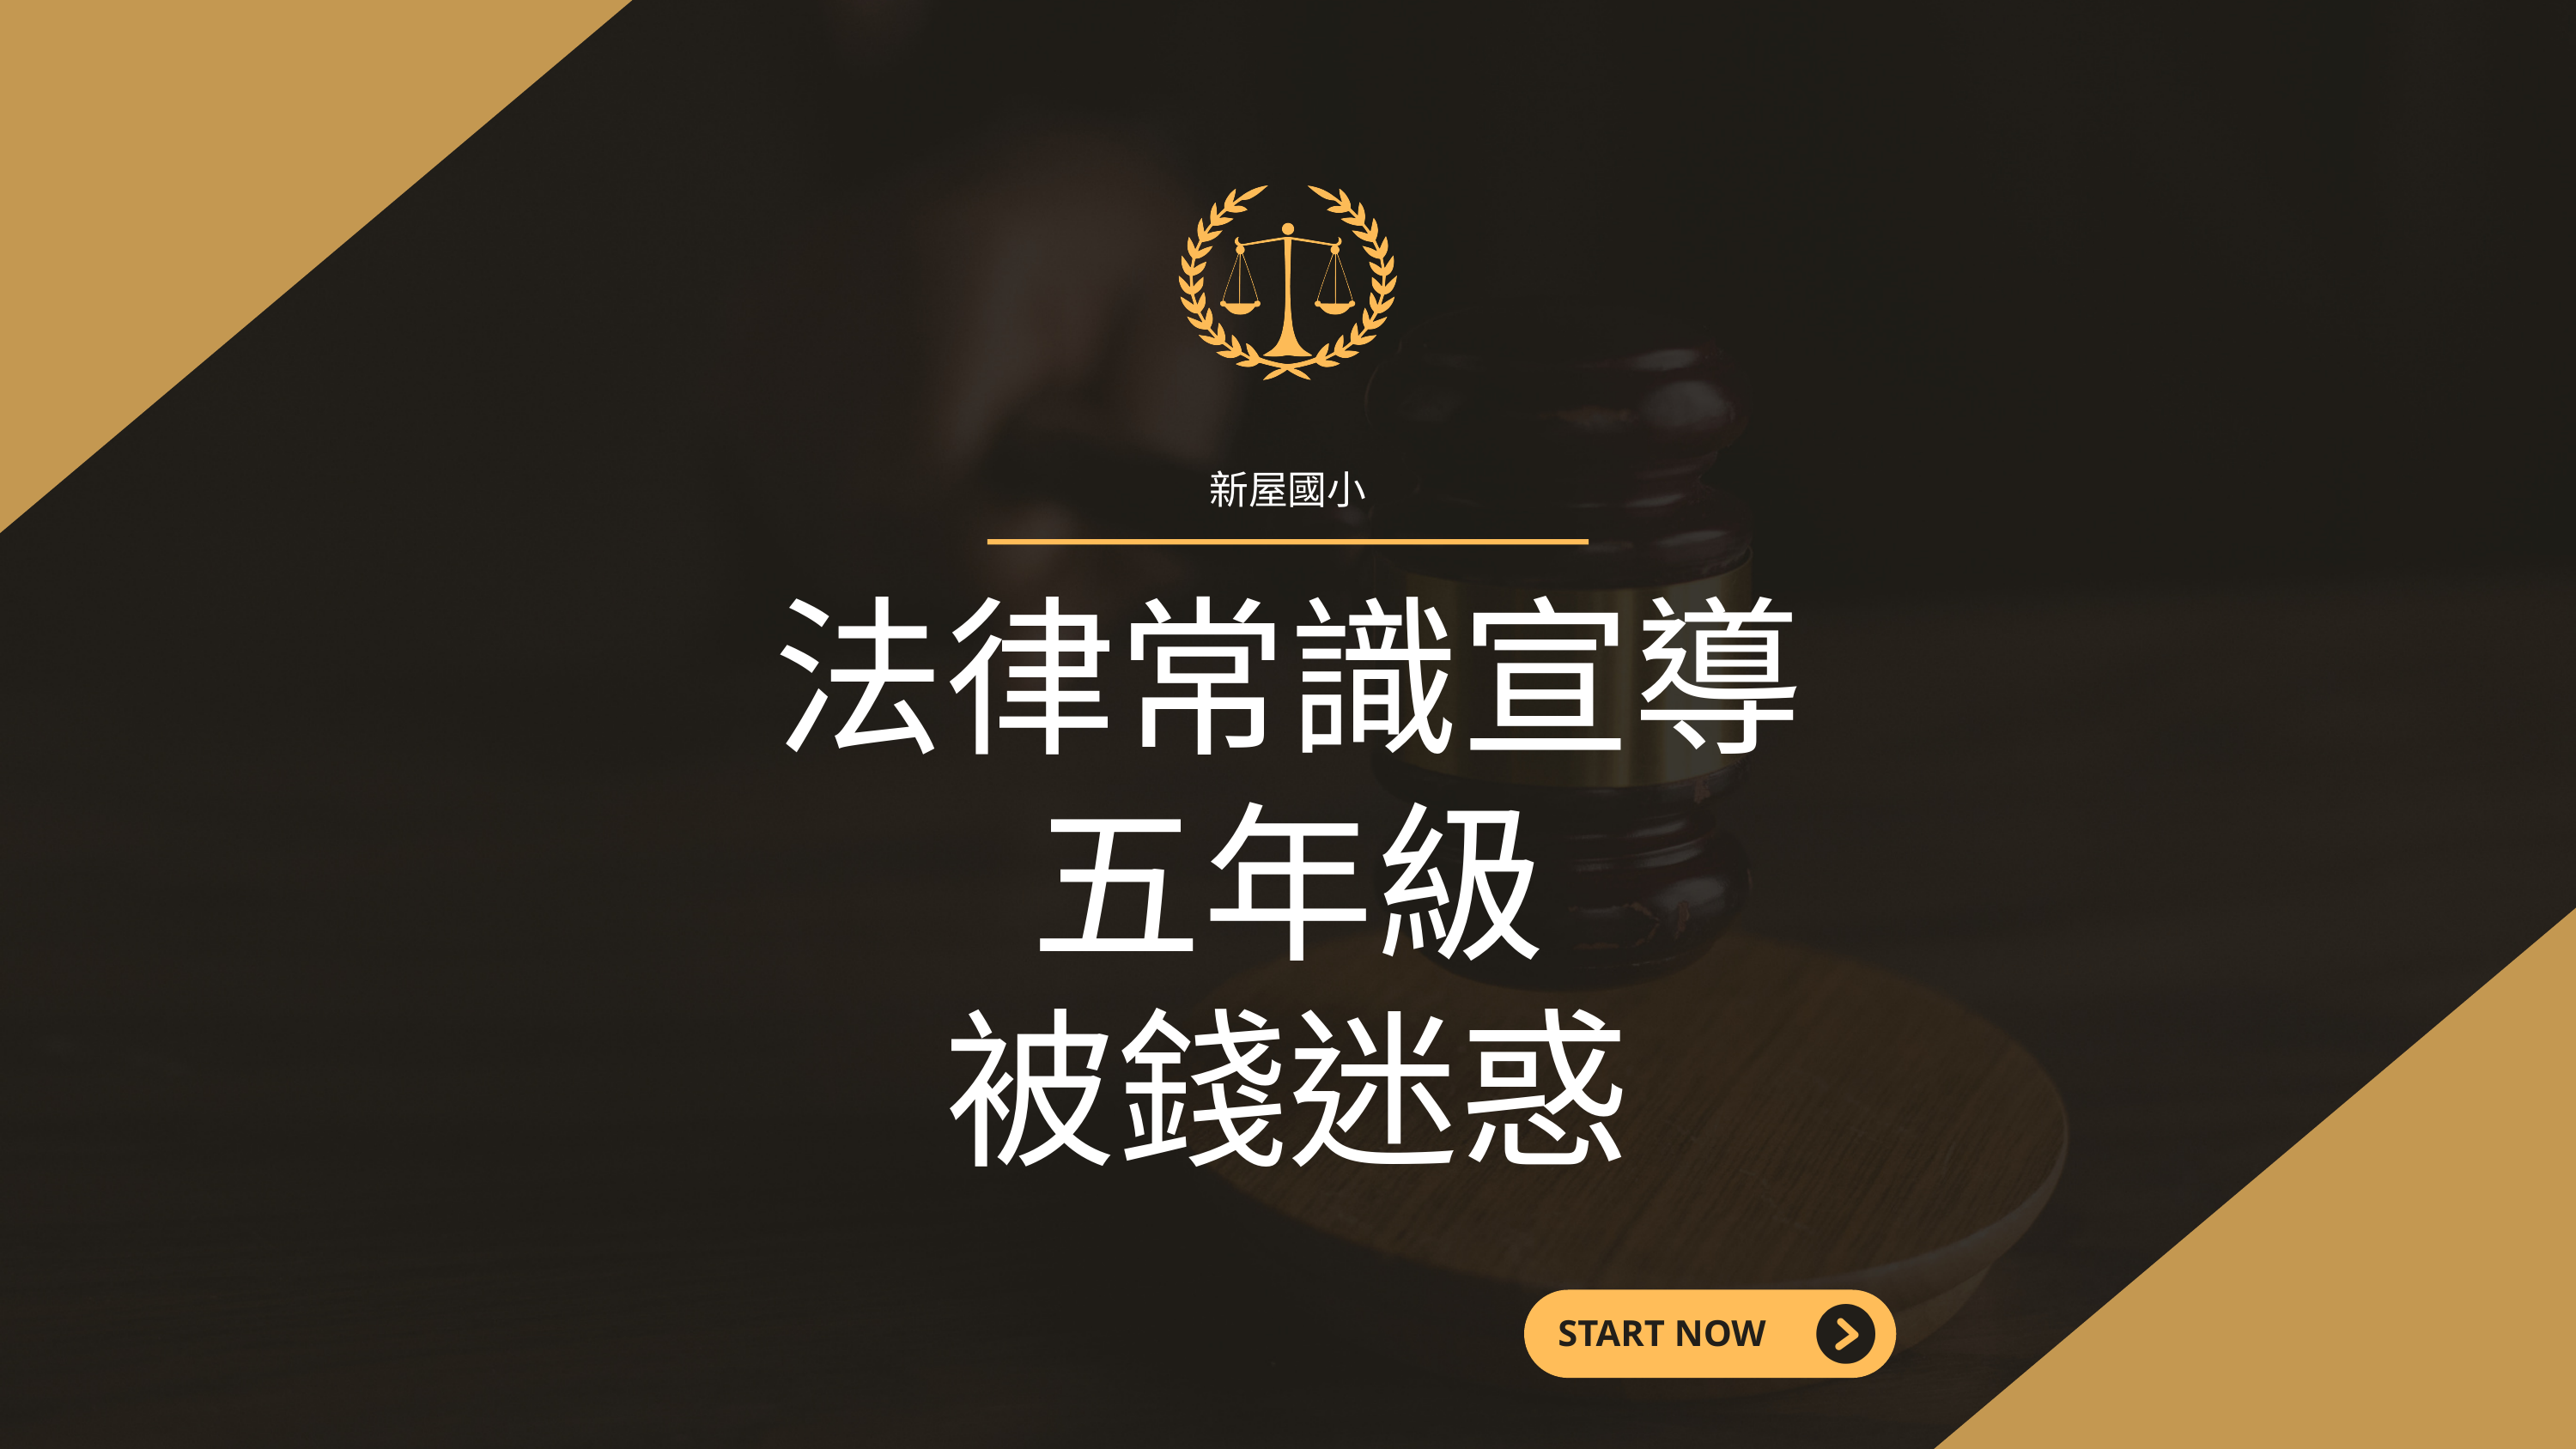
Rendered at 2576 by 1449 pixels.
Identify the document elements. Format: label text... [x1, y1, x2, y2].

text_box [0, 0, 703, 363]
text_box 新屋國小 [614, 472, 1961, 512]
text_box 法律常識宣導 五年級 被錢迷惑 [302, 569, 2274, 1188]
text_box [1790, 1148, 2576, 1449]
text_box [1523, 1289, 1786, 1379]
text_box [0, 0, 2576, 1449]
text_box [1178, 185, 1397, 380]
